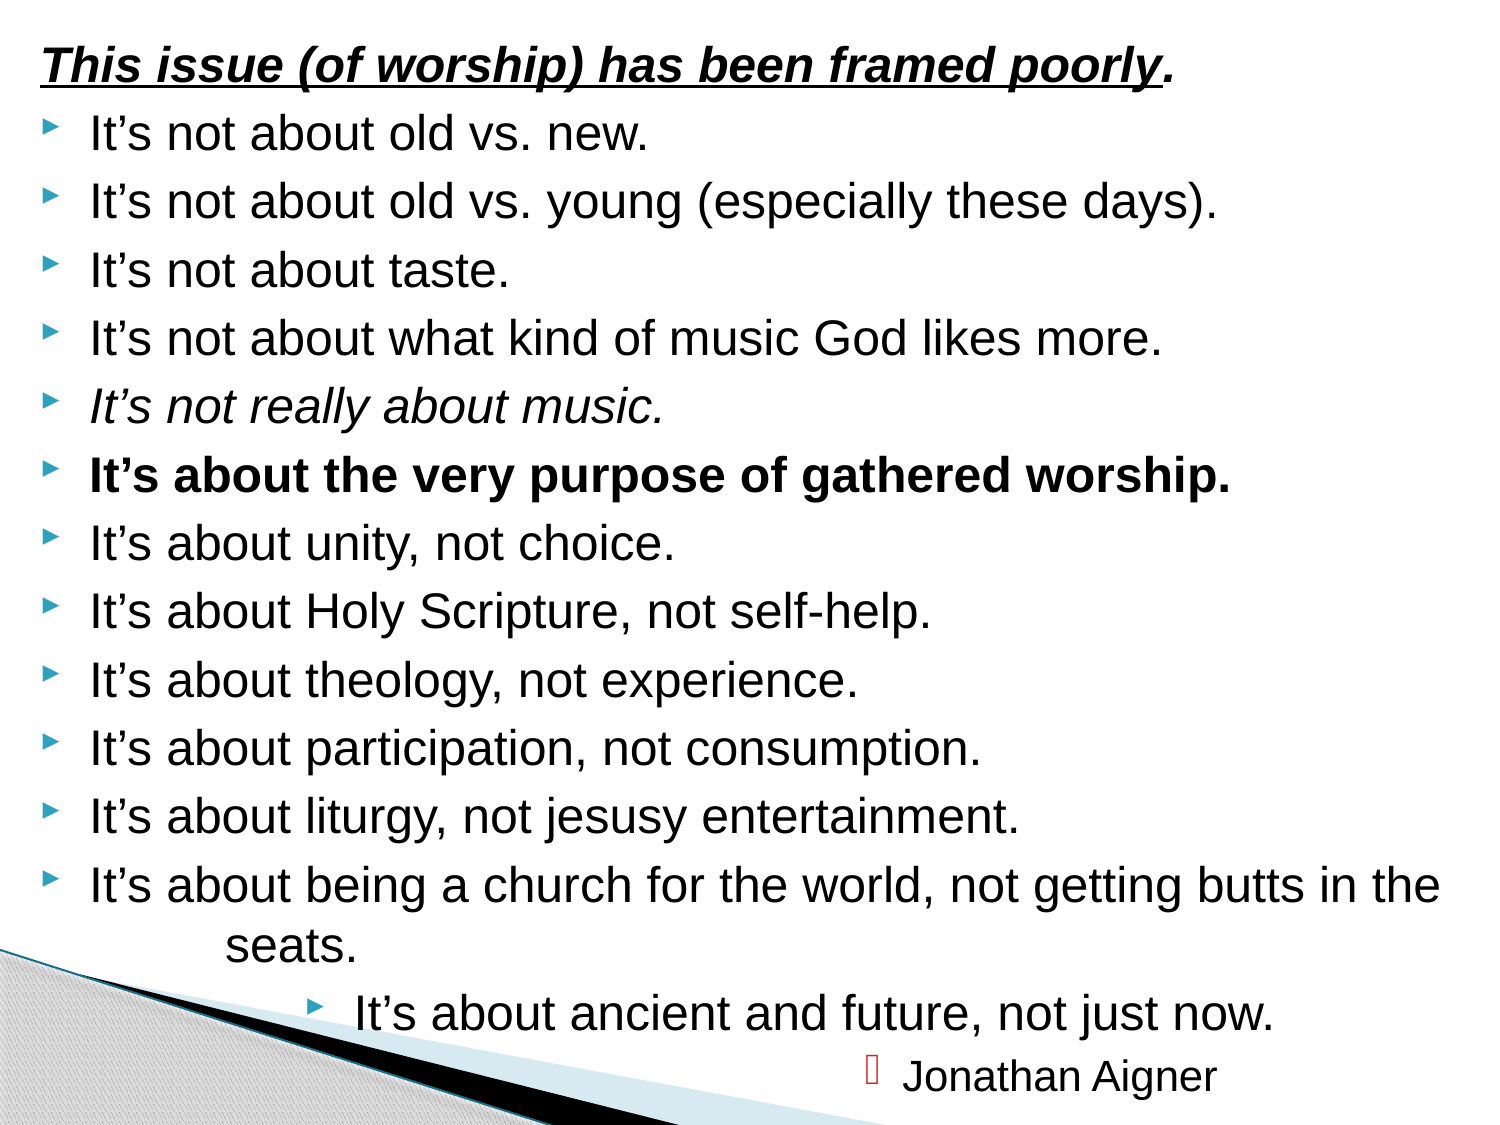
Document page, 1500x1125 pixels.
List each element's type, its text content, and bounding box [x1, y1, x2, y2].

text_box This issue (of worship) has been framed poorly. It’s not about old vs. new. It’s not about old vs. young (especially these days). It’s not about taste. It’s not about what kind of music God likes more. It’s not really about music. It’s about the very purpose of gathered worship. It’s about unity, not choice. It’s about Holy Scripture, not self-help. It’s about theology, not experience. It’s about participation, not consumption. It’s about liturgy, not jesusy entertainment. It’s about being a church for the world, not getting butts in the seats. It’s about ancient and future, not just now. Jonathan Aigner [24, 24, 1475, 1108]
